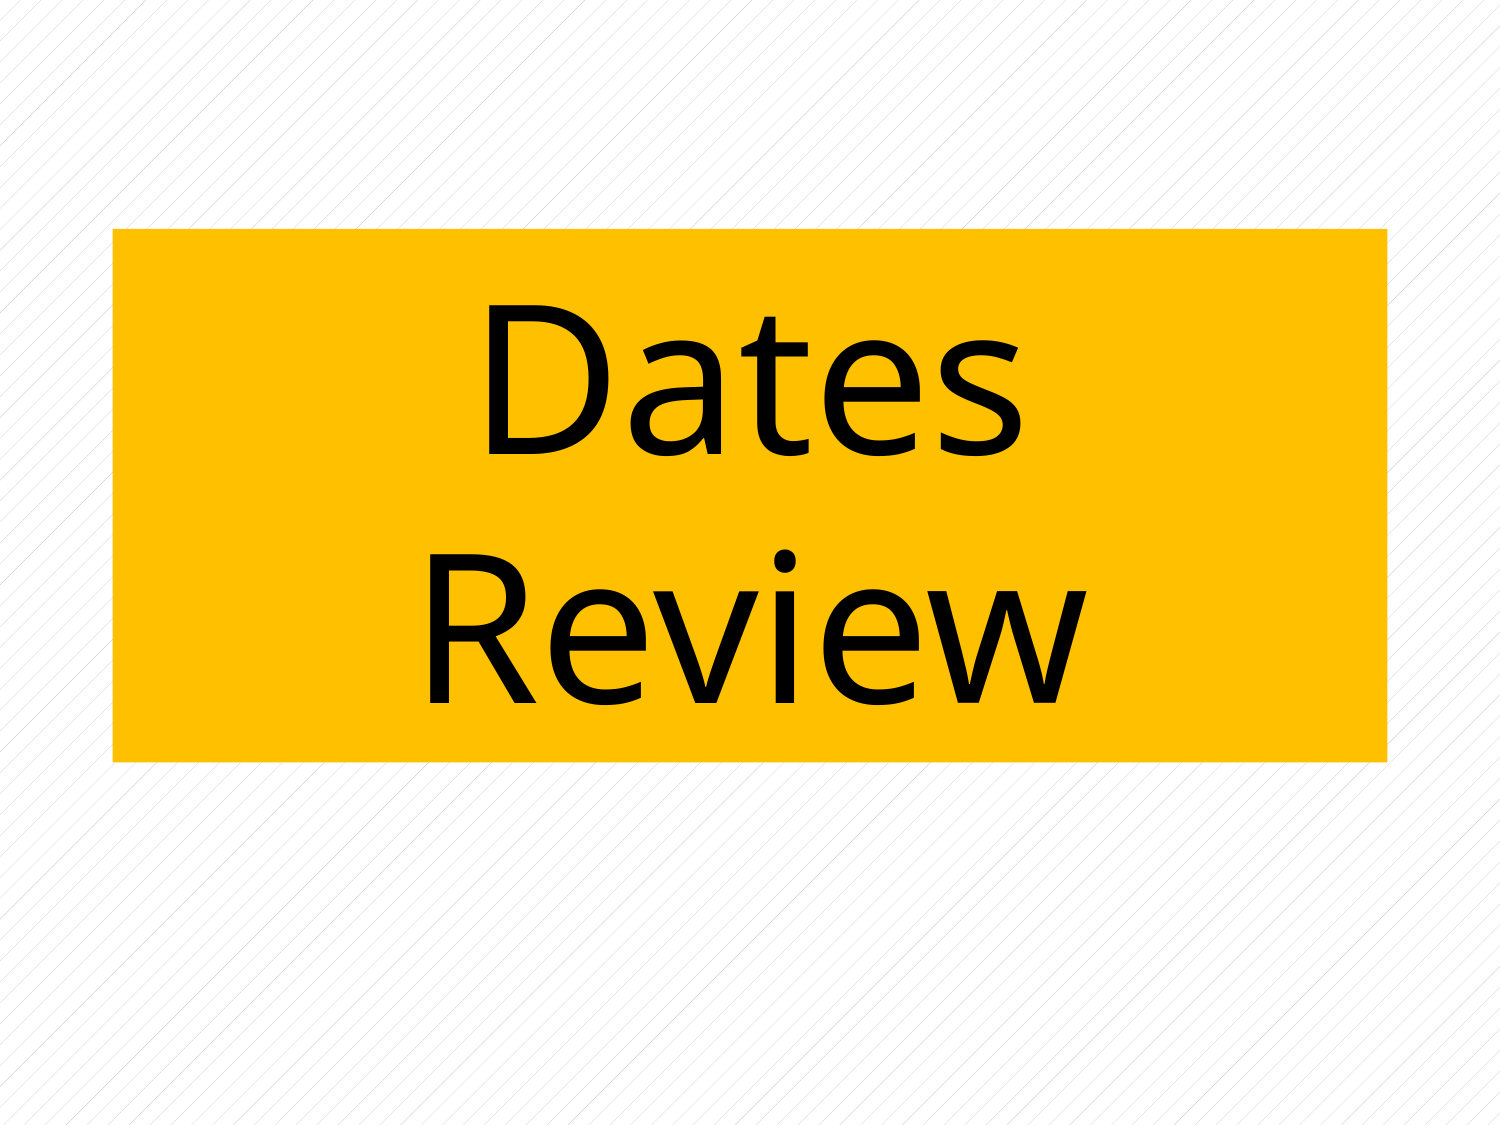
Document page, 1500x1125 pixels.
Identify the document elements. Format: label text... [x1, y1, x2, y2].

title Dates Review [112, 228, 1388, 763]
